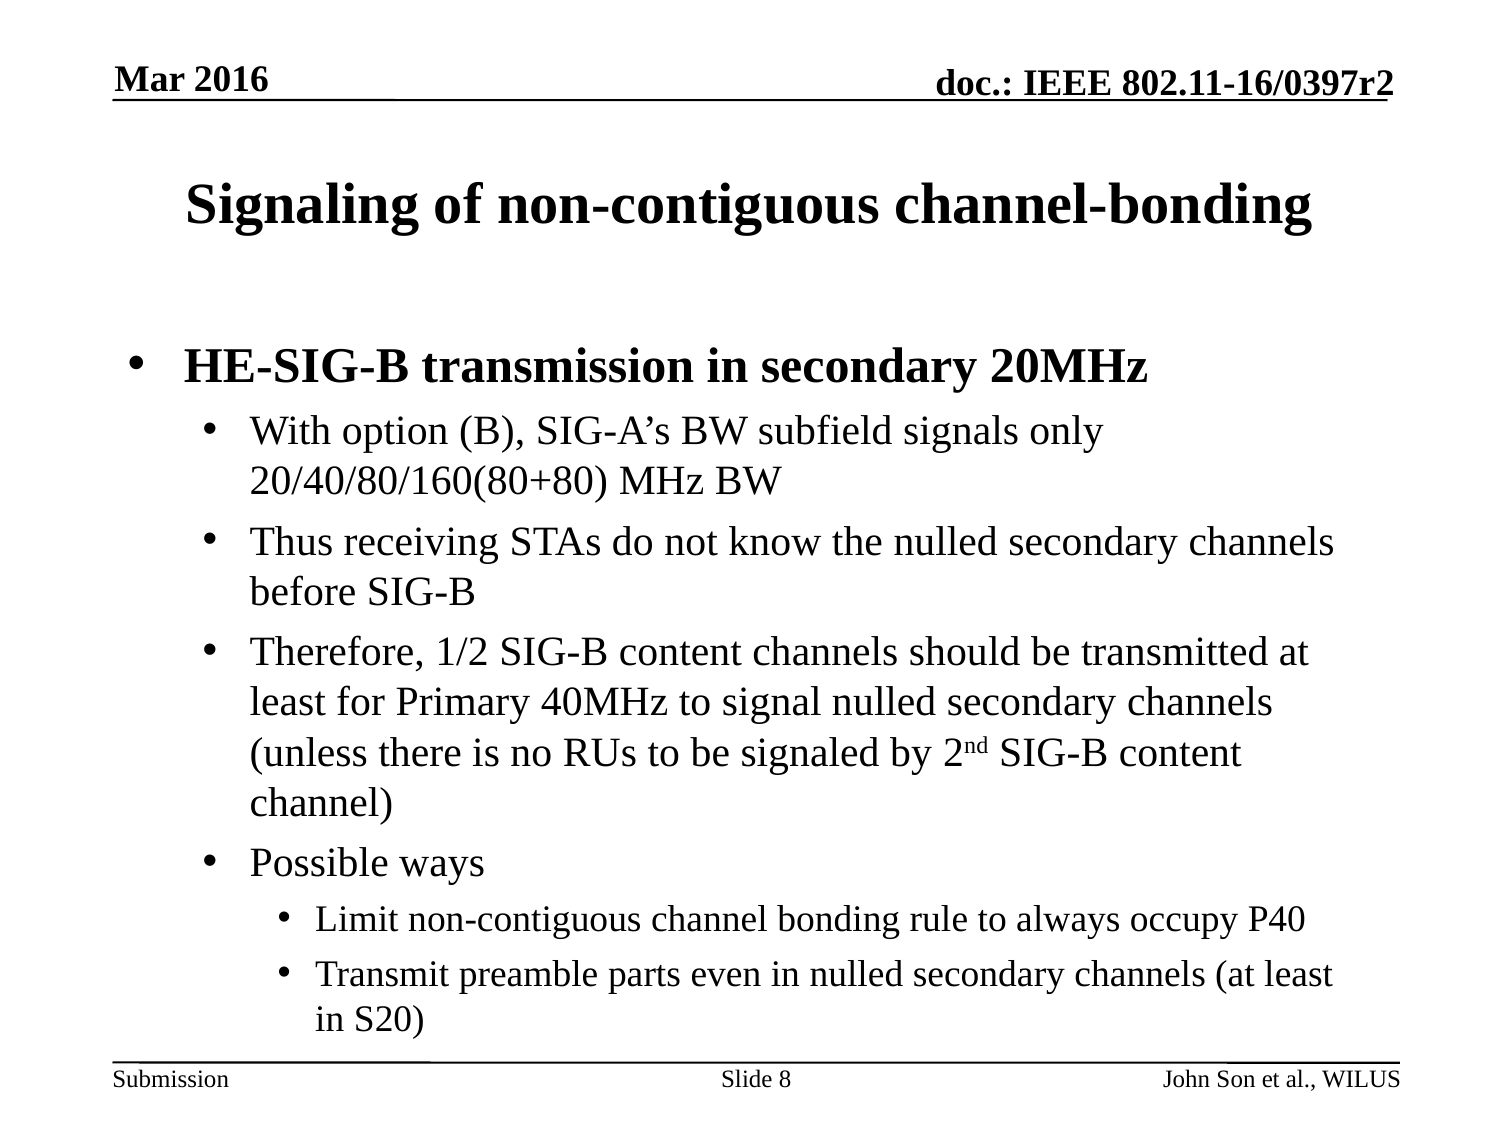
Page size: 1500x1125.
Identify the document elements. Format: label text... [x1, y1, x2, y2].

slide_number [114, 54, 423, 100]
slide_number Slide 8 [712, 1061, 800, 1123]
list HE-SIG-B transmission in secondary 20MHz With option (B), SIG-A’s BW subfield signals only 20/40/80/160(80+80) MHz BW Thus receiving STAs do not know the nulled secondary channels before SIG-B Therefore, 1/2 SIG-B content channels should be transmitted at least for Primary 40MHz to signal nulled secondary channels (unless there is no RUs to be signaled by 2nd SIG-B content channel) Possible ways Limit non-contiguous channel bonding rule to always occupy P40 Transmit preamble parts even in nulled secondary channels (at least in S20) [112, 324, 1388, 1063]
title Signaling of non-contiguous channel-bonding [112, 112, 1388, 288]
footer John Son et al., WILUS [878, 1061, 1402, 1093]
